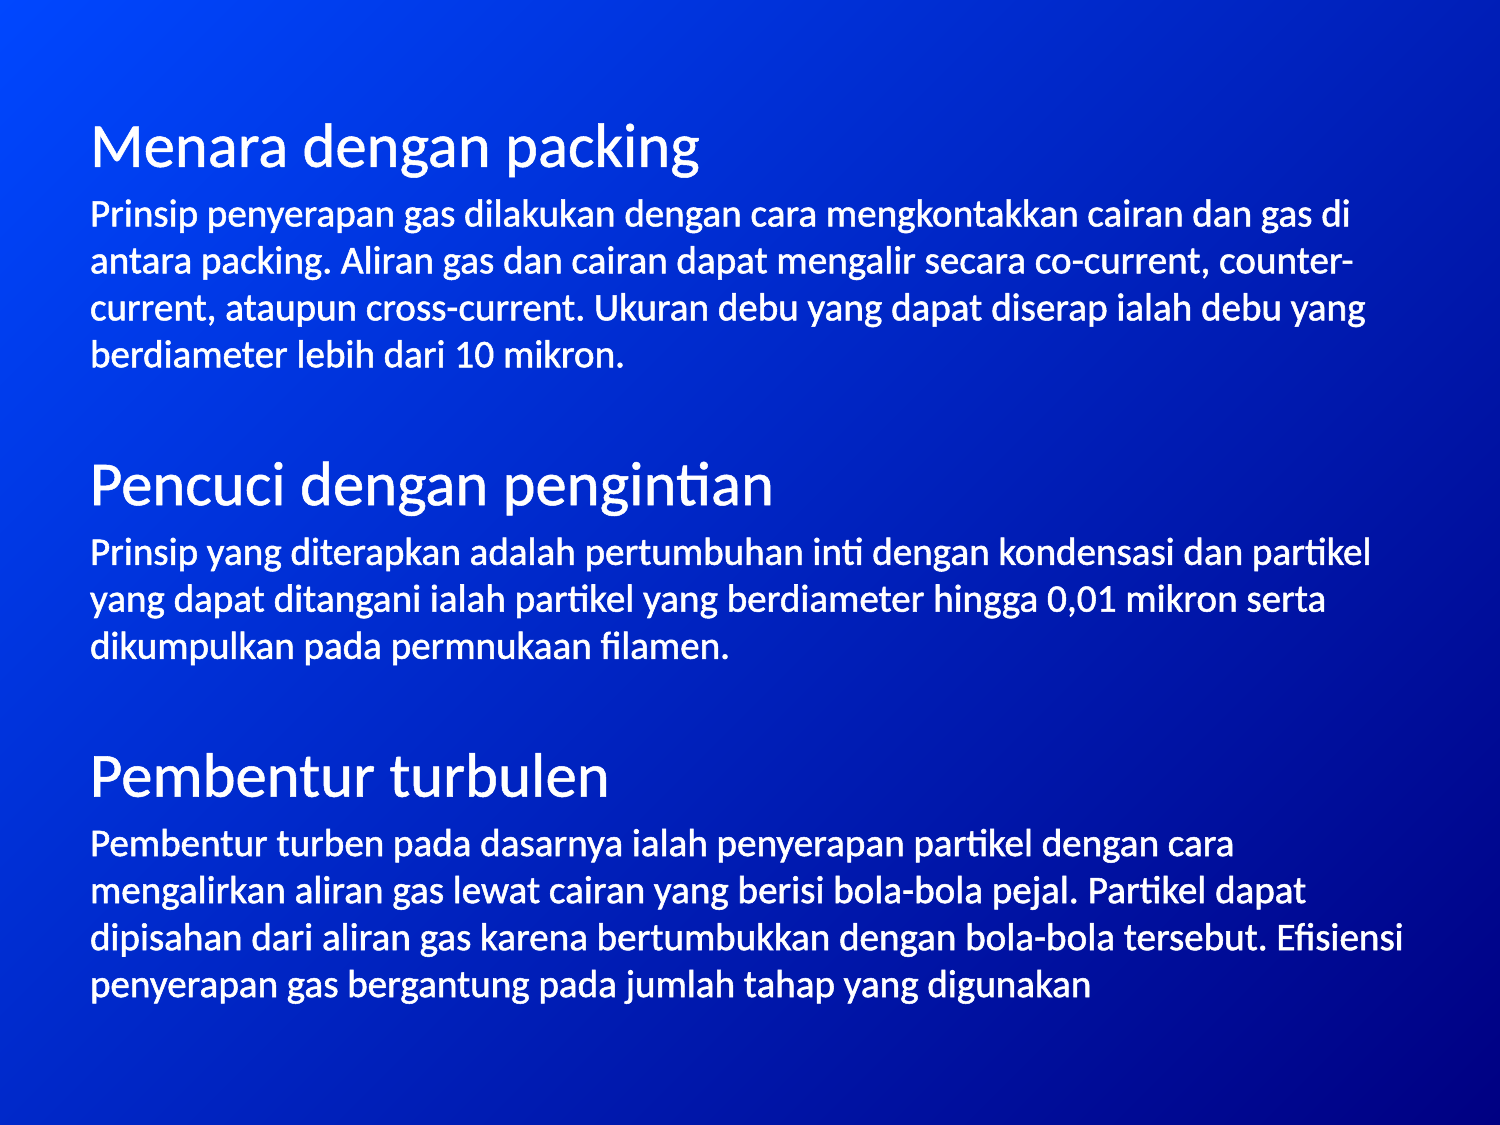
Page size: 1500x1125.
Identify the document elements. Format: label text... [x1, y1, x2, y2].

list Menara dengan packing Prinsip penyerapan gas dilakukan dengan cara mengkontakkan cairan dan gas di antara packing. Aliran gas dan cairan dapat mengalir secara co-current, counter-current, ataupun cross-current. Ukuran debu yang dapat diserap ialah debu yang berdiameter lebih dari 10 mikron. Pencuci dengan pengintian Prinsip yang diterapkan adalah pertumbuhan inti dengan kondensasi dan partikel yang dapat ditangani ialah partikel yang berdiameter hingga 0,01 mikron serta dikumpulkan pada permnukaan filamen. Pembentur turbulen Pembentur turben pada dasarnya ialah penyerapan partikel dengan cara mengalirkan aliran gas lewat cairan yang berisi bola-bola pejal. Partikel dapat dipisahan dari aliran gas karena bertumbukkan dengan bola-bola tersebut. Efisiensi penyerapan gas bergantung pada jumlah tahap yang digunakan [75, 87, 1425, 1013]
